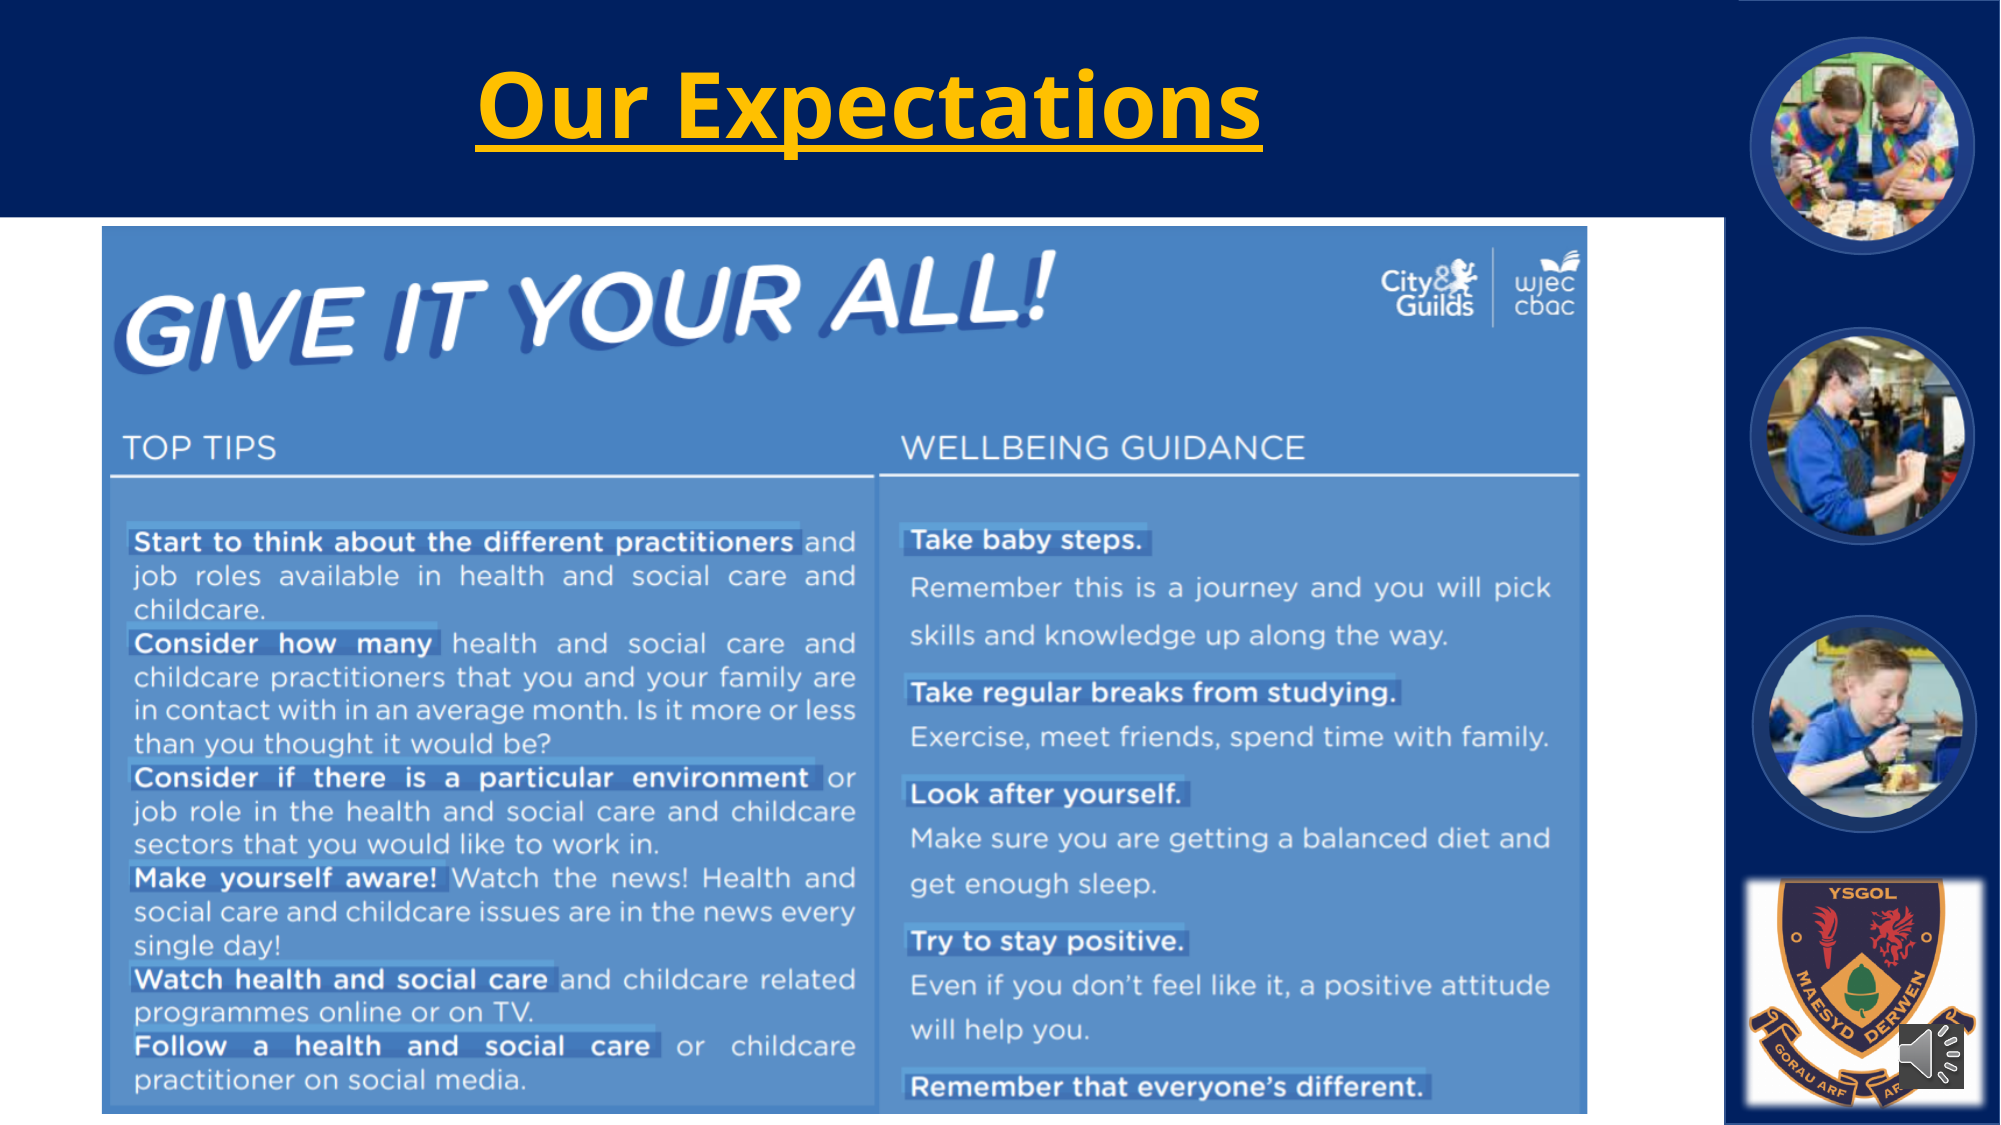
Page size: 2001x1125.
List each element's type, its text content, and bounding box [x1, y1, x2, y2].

picture [101, 226, 1588, 1114]
picture [1738, 872, 1991, 1114]
text_box [1749, 326, 1976, 546]
text_box [1724, 0, 2000, 1125]
text_box [1749, 36, 1976, 256]
title Our Expectations [0, 0, 1739, 218]
text_box [1751, 614, 1978, 834]
